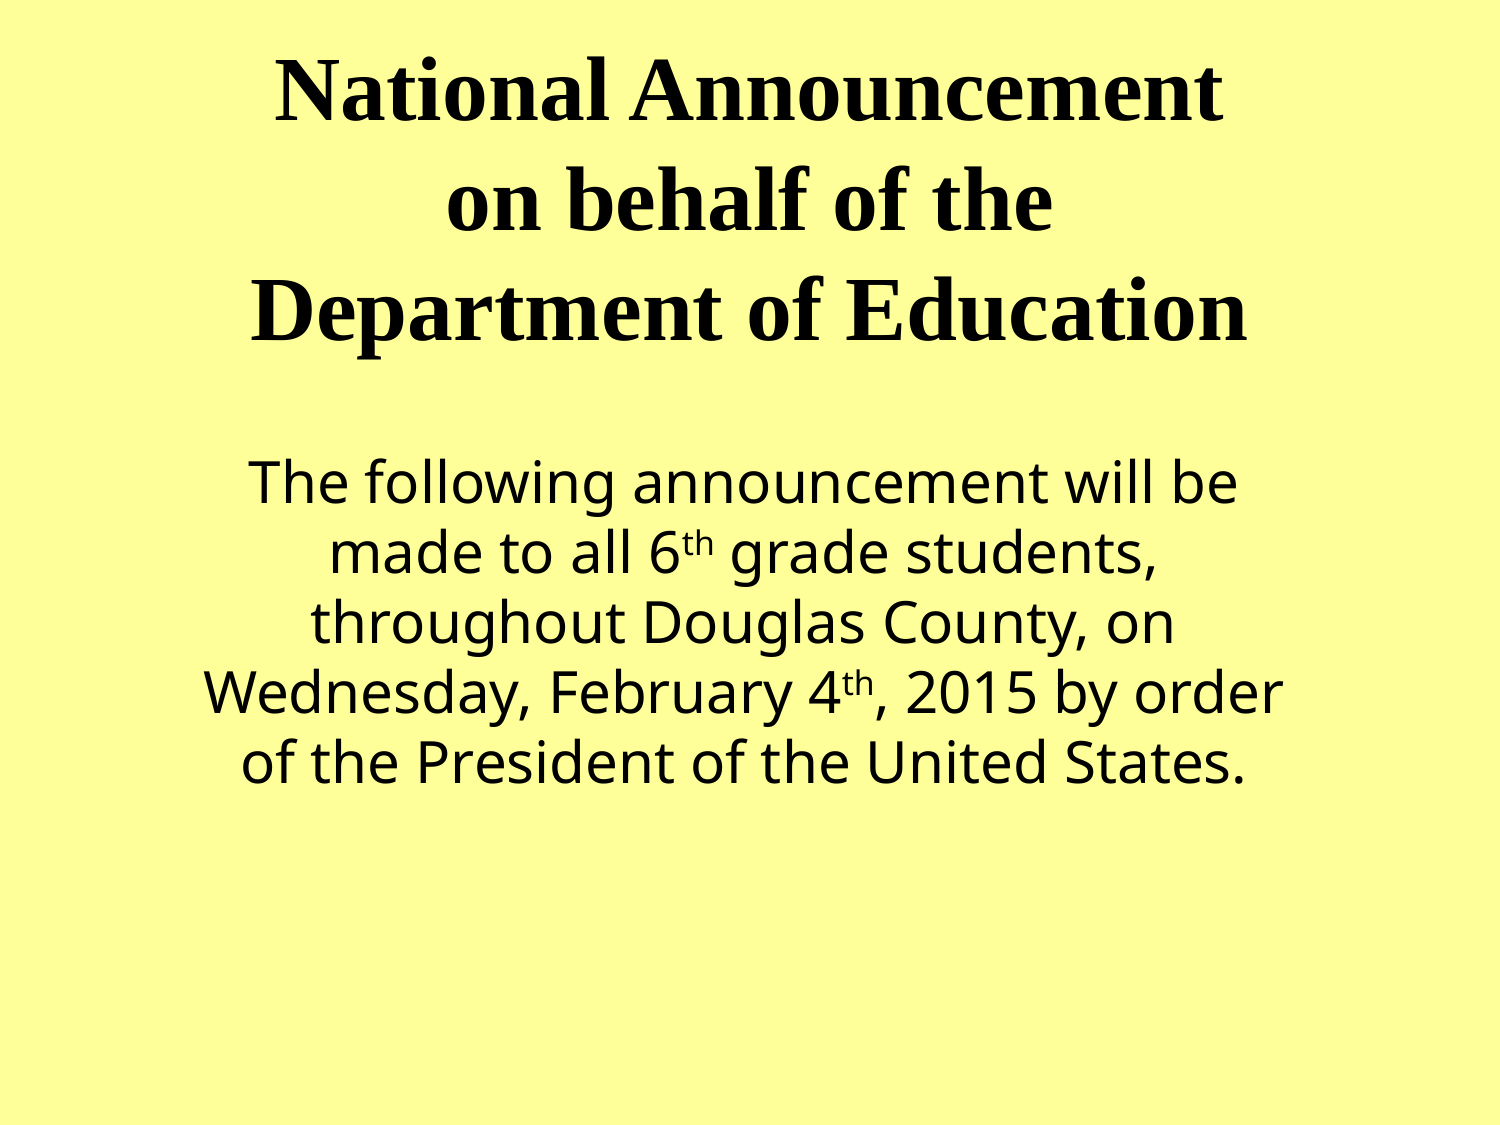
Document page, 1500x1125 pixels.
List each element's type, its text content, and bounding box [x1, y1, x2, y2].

title National Announcement on behalf of the Department of Education [112, 99, 1388, 288]
text_box The following announcement will be made to all 6th grade students, throughout Douglas County, on Wednesday, February 4th, 2015 by order of the President of the United States. [187, 437, 1300, 803]
